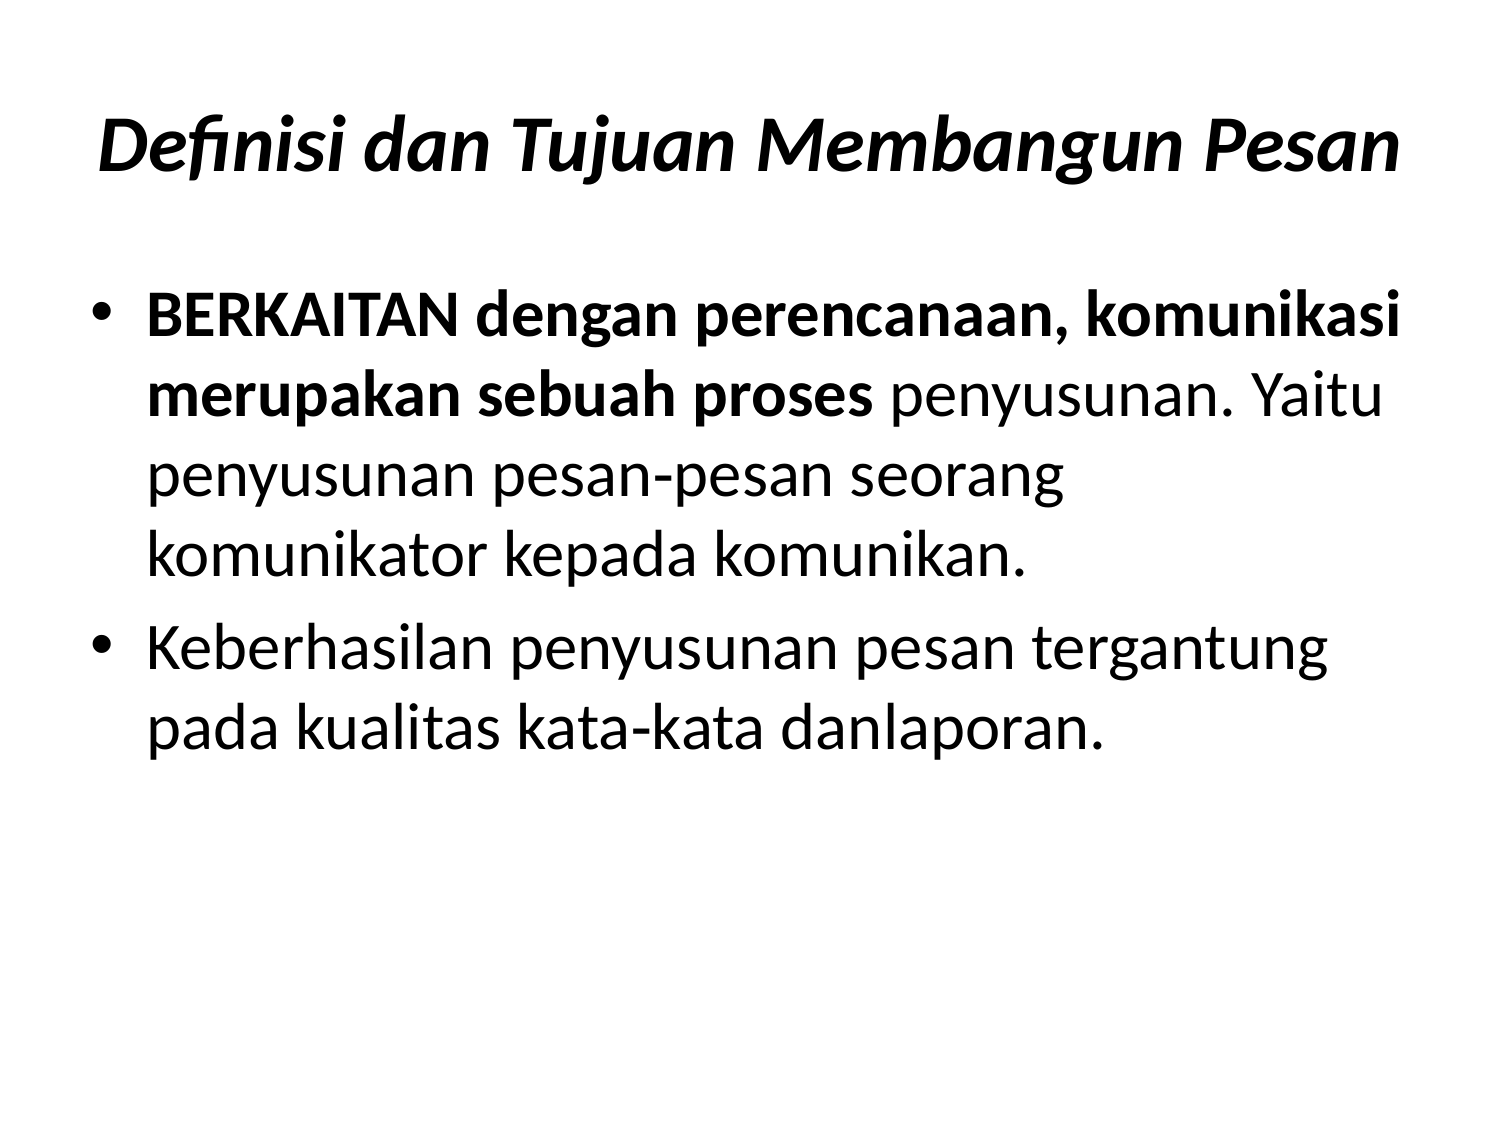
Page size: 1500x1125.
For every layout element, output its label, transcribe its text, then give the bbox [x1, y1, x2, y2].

title Definisi dan Tujuan Membangun Pesan [75, 45, 1425, 233]
list BERKAITAN dengan perencanaan, komunikasi merupakan sebuah proses penyusunan. Yaitu penyusunan pesan‐pesan seorang komunikator kepada komunikan. Keberhasilan penyusunan pesan tergantung pada kualitas kata‐kata danlaporan. [75, 262, 1425, 1005]
